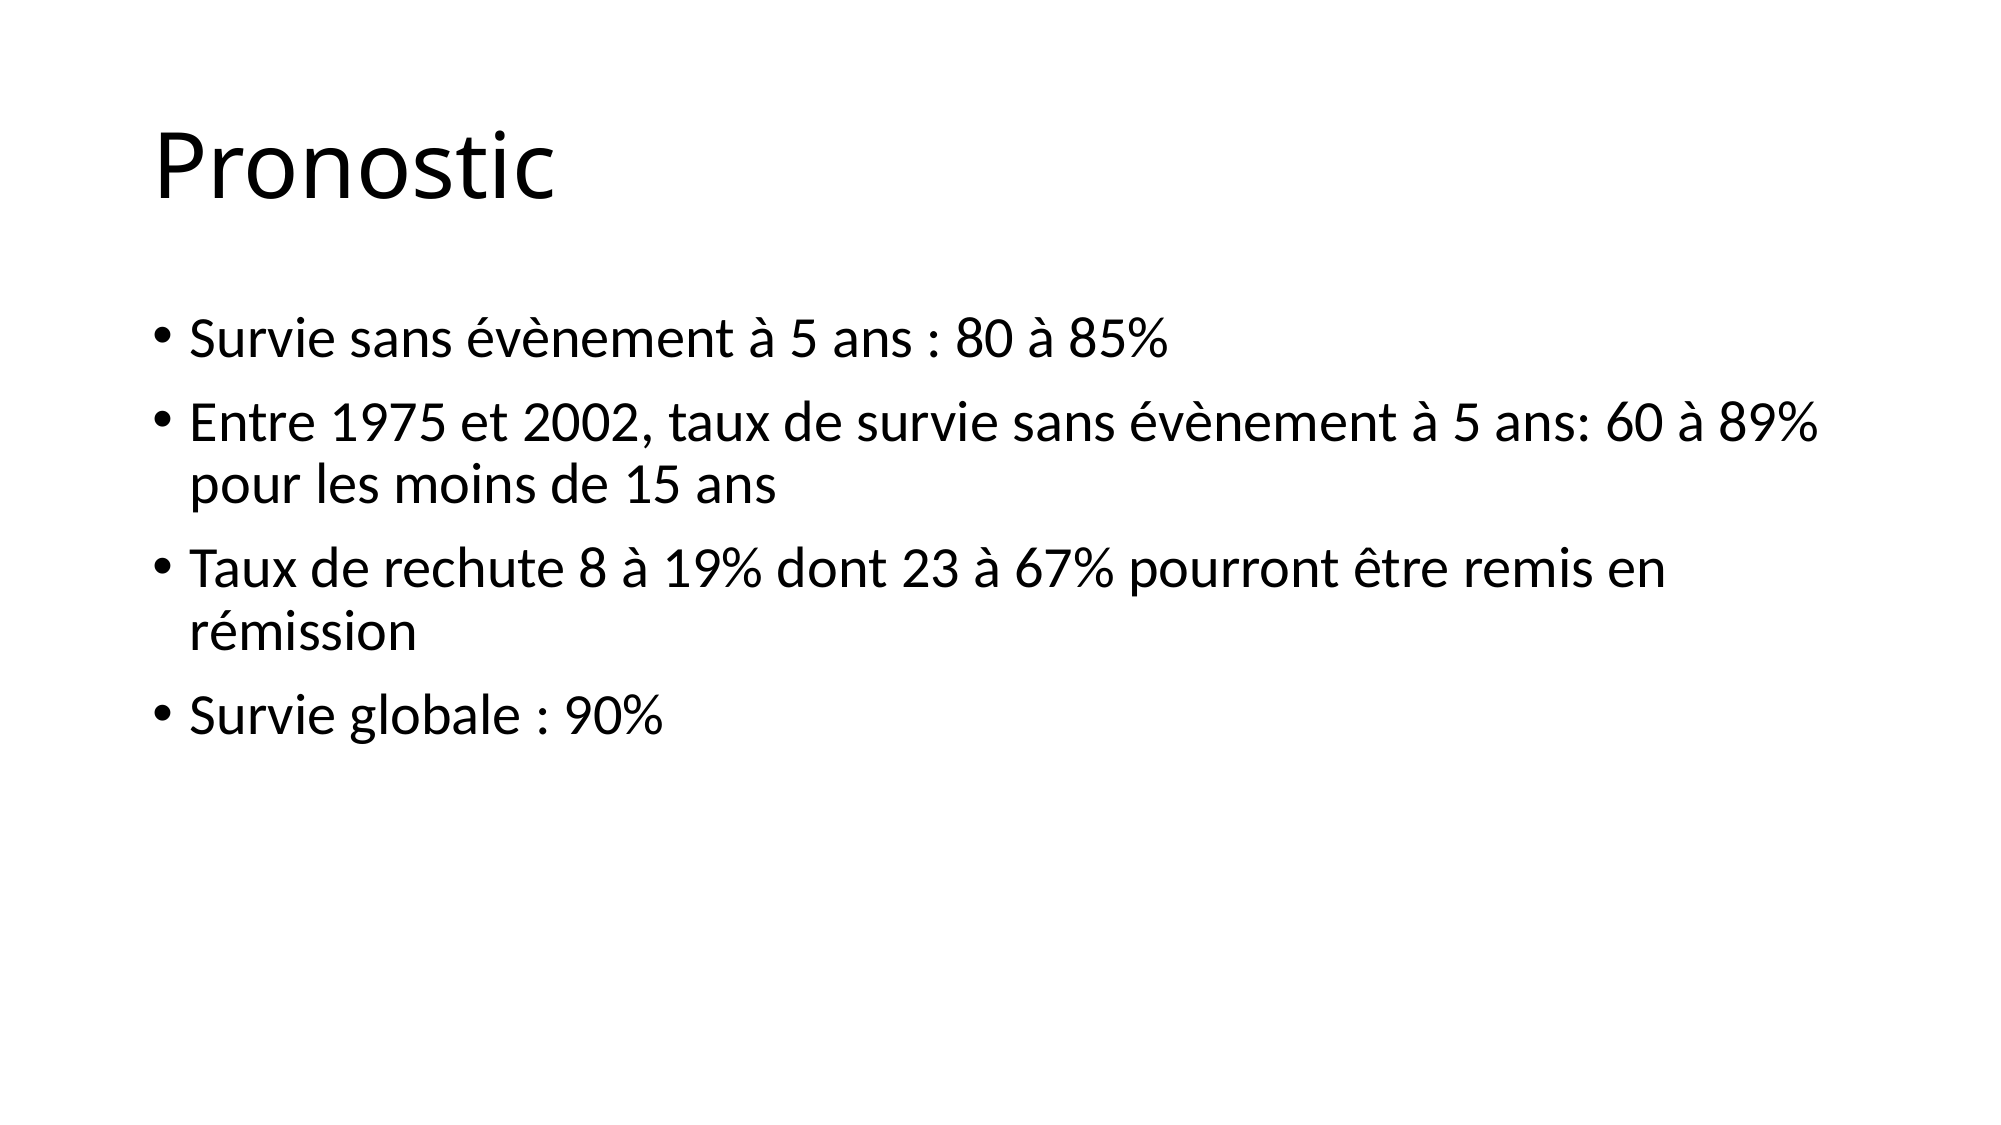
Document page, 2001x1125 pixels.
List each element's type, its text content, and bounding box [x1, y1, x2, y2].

list Survie sans évènement à 5 ans : 80 à 85% Entre 1975 et 2002, taux de survie sans évènement à 5 ans: 60 à 89% pour les moins de 15 ans Taux de rechute 8 à 19% dont 23 à 67% pourront être remis en rémission Survie globale : 90% [137, 299, 1863, 1014]
title Pronostic [137, 59, 1863, 278]
